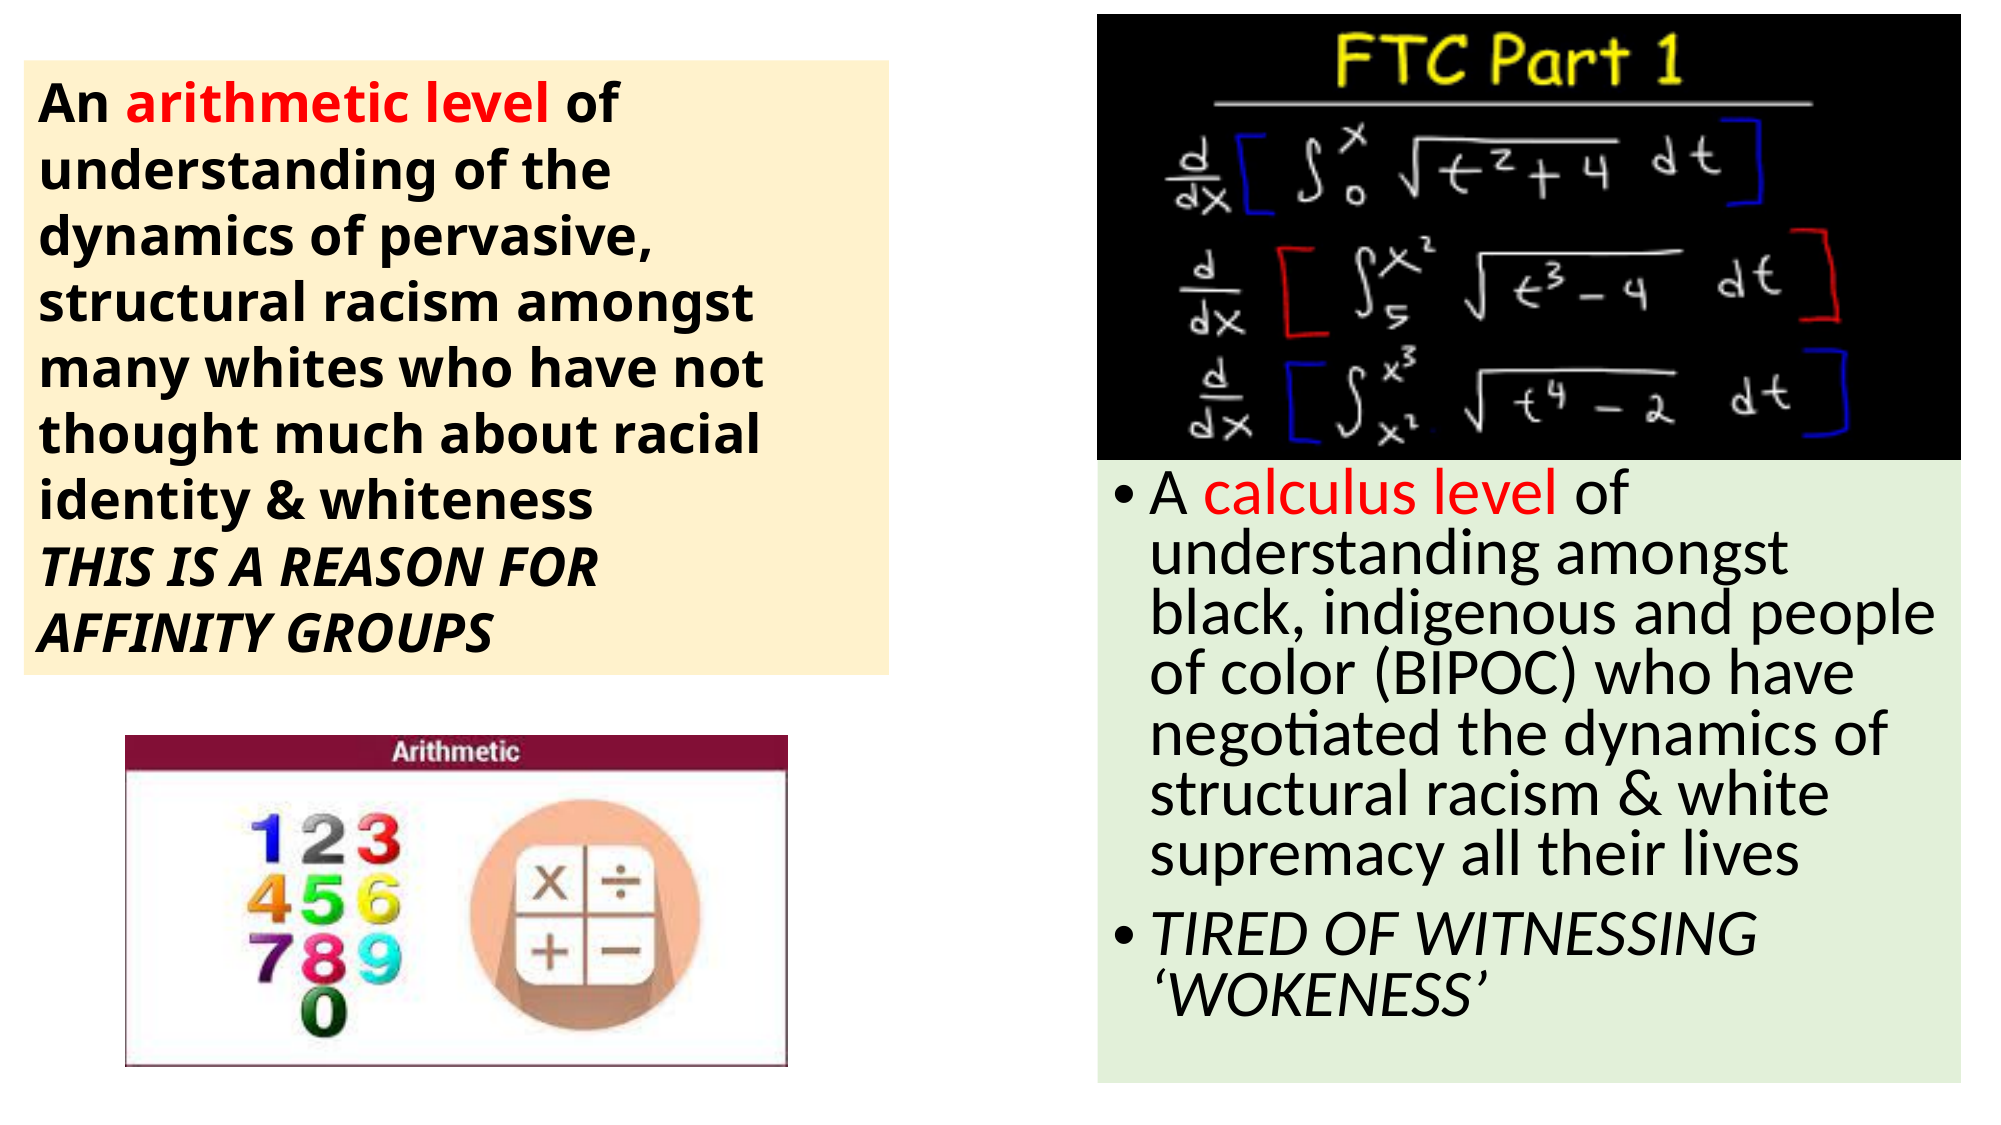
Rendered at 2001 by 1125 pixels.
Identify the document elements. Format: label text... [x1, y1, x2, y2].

picture [1097, 14, 1961, 460]
picture [125, 735, 788, 1067]
list A calculus level of understanding amongst black, indigenous and people of color (BIPOC) who have negotiated the dynamics of structural racism & white supremacy all their lives TIRED OF WITNESSING ‘WOKENESS’ [1097, 460, 1961, 1083]
title An arithmetic level of understanding of the dynamics of pervasive, structural racism amongst many whites who have not thought much about racial identity & whiteness THIS IS A REASON FOR AFFINITY GROUPS [23, 60, 889, 675]
